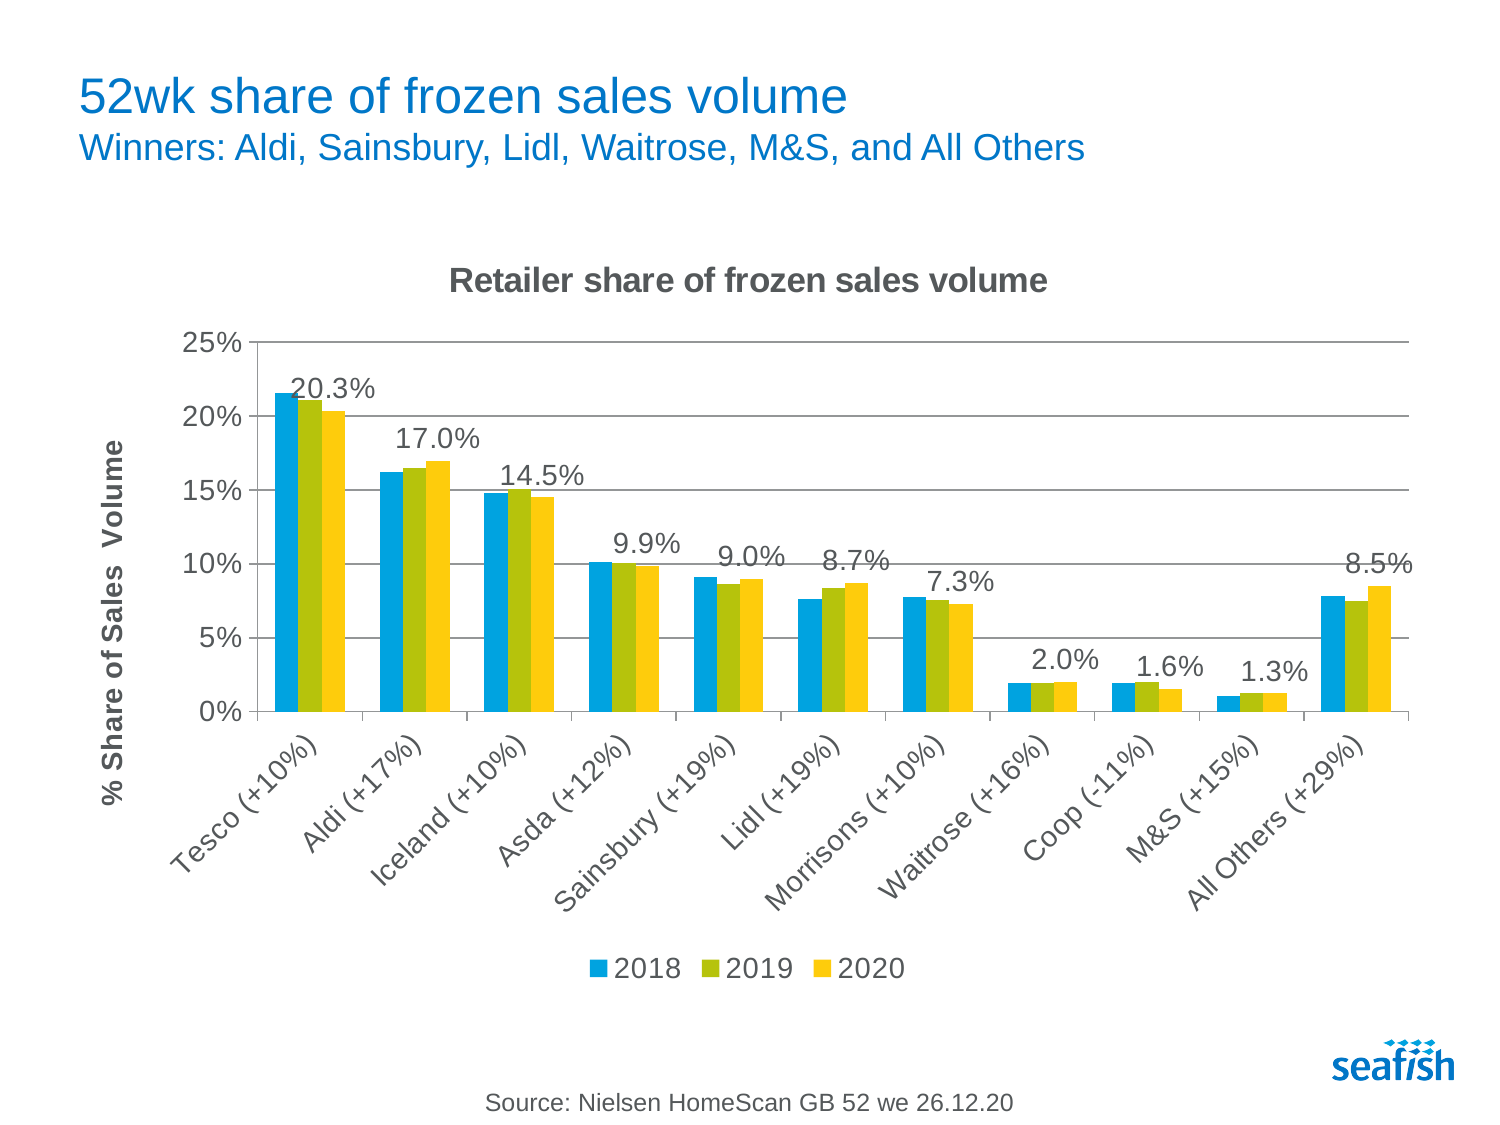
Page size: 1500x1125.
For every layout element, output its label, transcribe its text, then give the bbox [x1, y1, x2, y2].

chart [59, 226, 1437, 992]
title 52wk share of frozen sales volume Winners: Aldi, Sainsbury, Lidl, Waitrose, M&S, and All Others [63, 45, 1440, 187]
picture [1332, 1039, 1454, 1079]
text_box Source: Nielsen HomeScan GB 52 we 26.12.20 [0, 1079, 1500, 1124]
